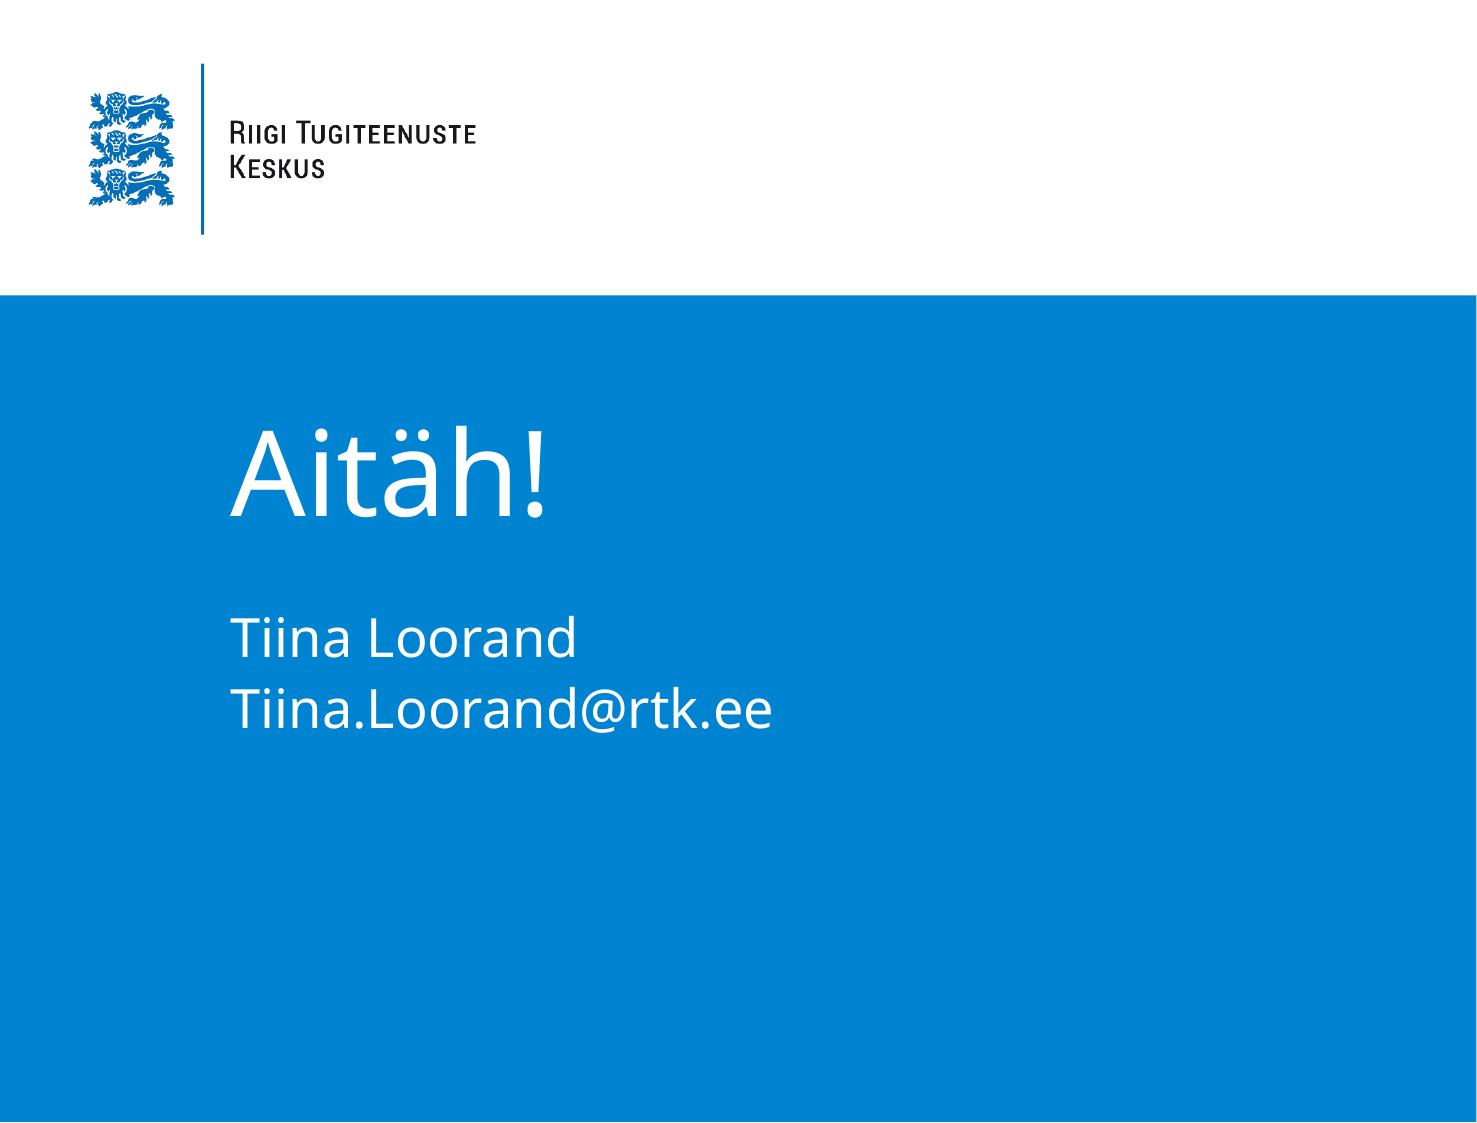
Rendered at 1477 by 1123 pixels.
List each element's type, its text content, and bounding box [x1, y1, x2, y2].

picture [60, 35, 629, 263]
subtitle Tiina Loorand Tiina.Loorand@rtk.ee [230, 596, 1412, 880]
title Aitäh! [230, 401, 1412, 562]
